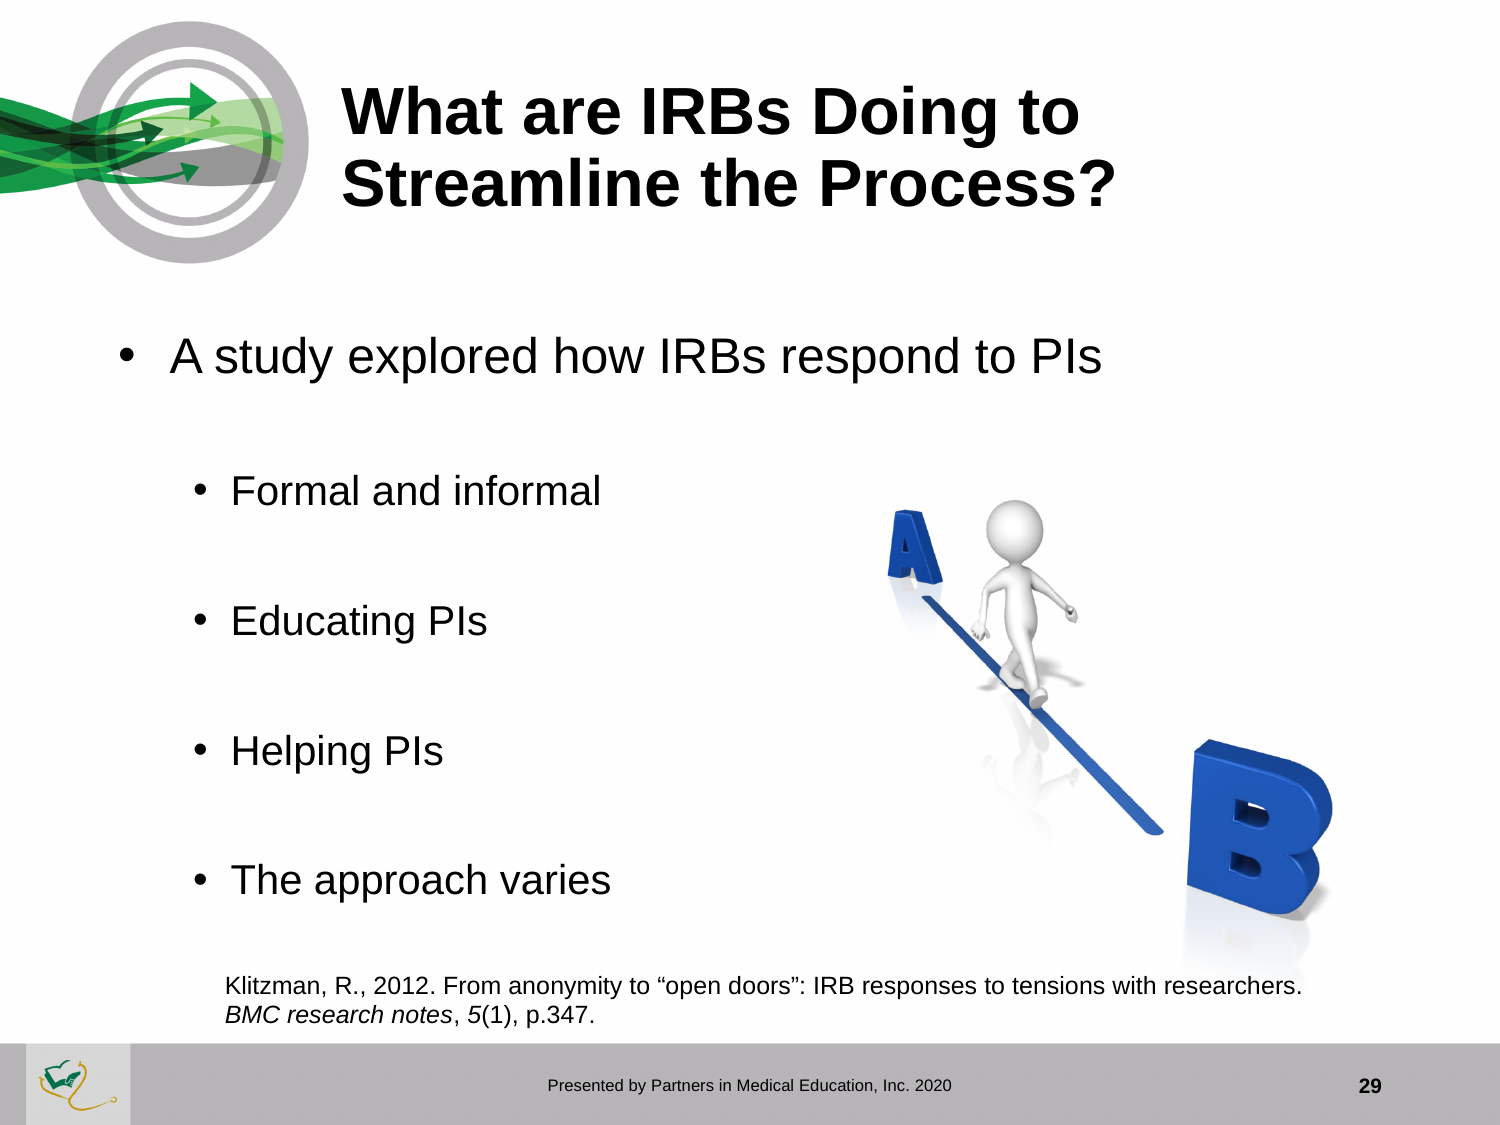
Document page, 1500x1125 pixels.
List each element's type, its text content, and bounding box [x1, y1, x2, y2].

list A study explored how IRBs respond to PIs Formal and informal Educating PIs Helping PIs The approach varies [103, 315, 1397, 882]
footer Presented by Partners in Medical Education, Inc. 2020 [496, 1055, 1004, 1116]
picture [0, 0, 1500, 1125]
slide_number 29 [1059, 1055, 1397, 1116]
title What are IRBs Doing to Streamline the Process? [326, 40, 1397, 258]
text_box Klitzman, R., 2012. From anonymity to “open doors”: IRB responses to tensions with researchers. BMC research notes, 5(1), p.347. [210, 961, 1352, 1037]
